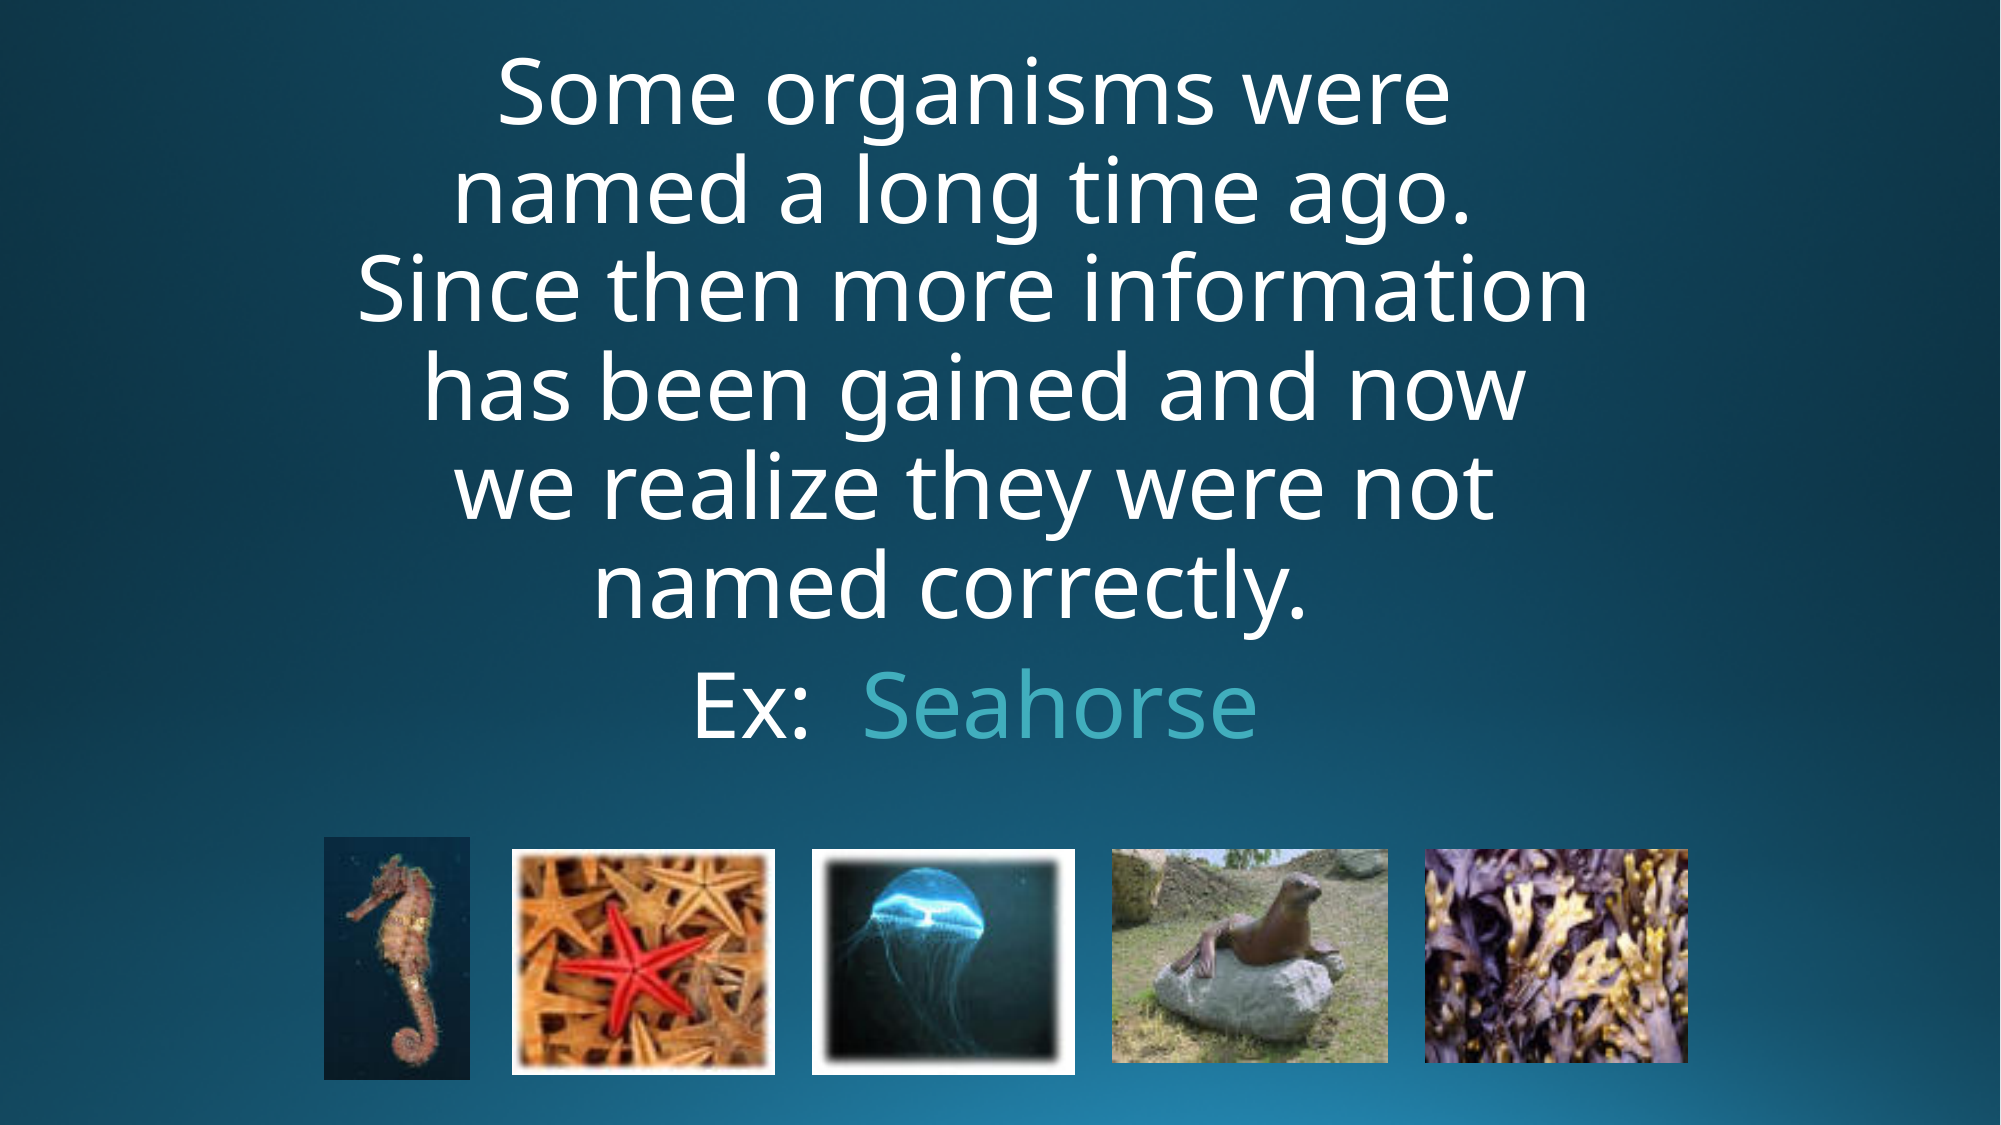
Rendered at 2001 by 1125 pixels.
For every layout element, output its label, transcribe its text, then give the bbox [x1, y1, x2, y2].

list Some organisms were named a long time ago. Since then more information has been gained and now we realize they were not named correctly. Ex: Seahorse [337, 37, 1613, 1038]
picture [0, 0, 2001, 1125]
